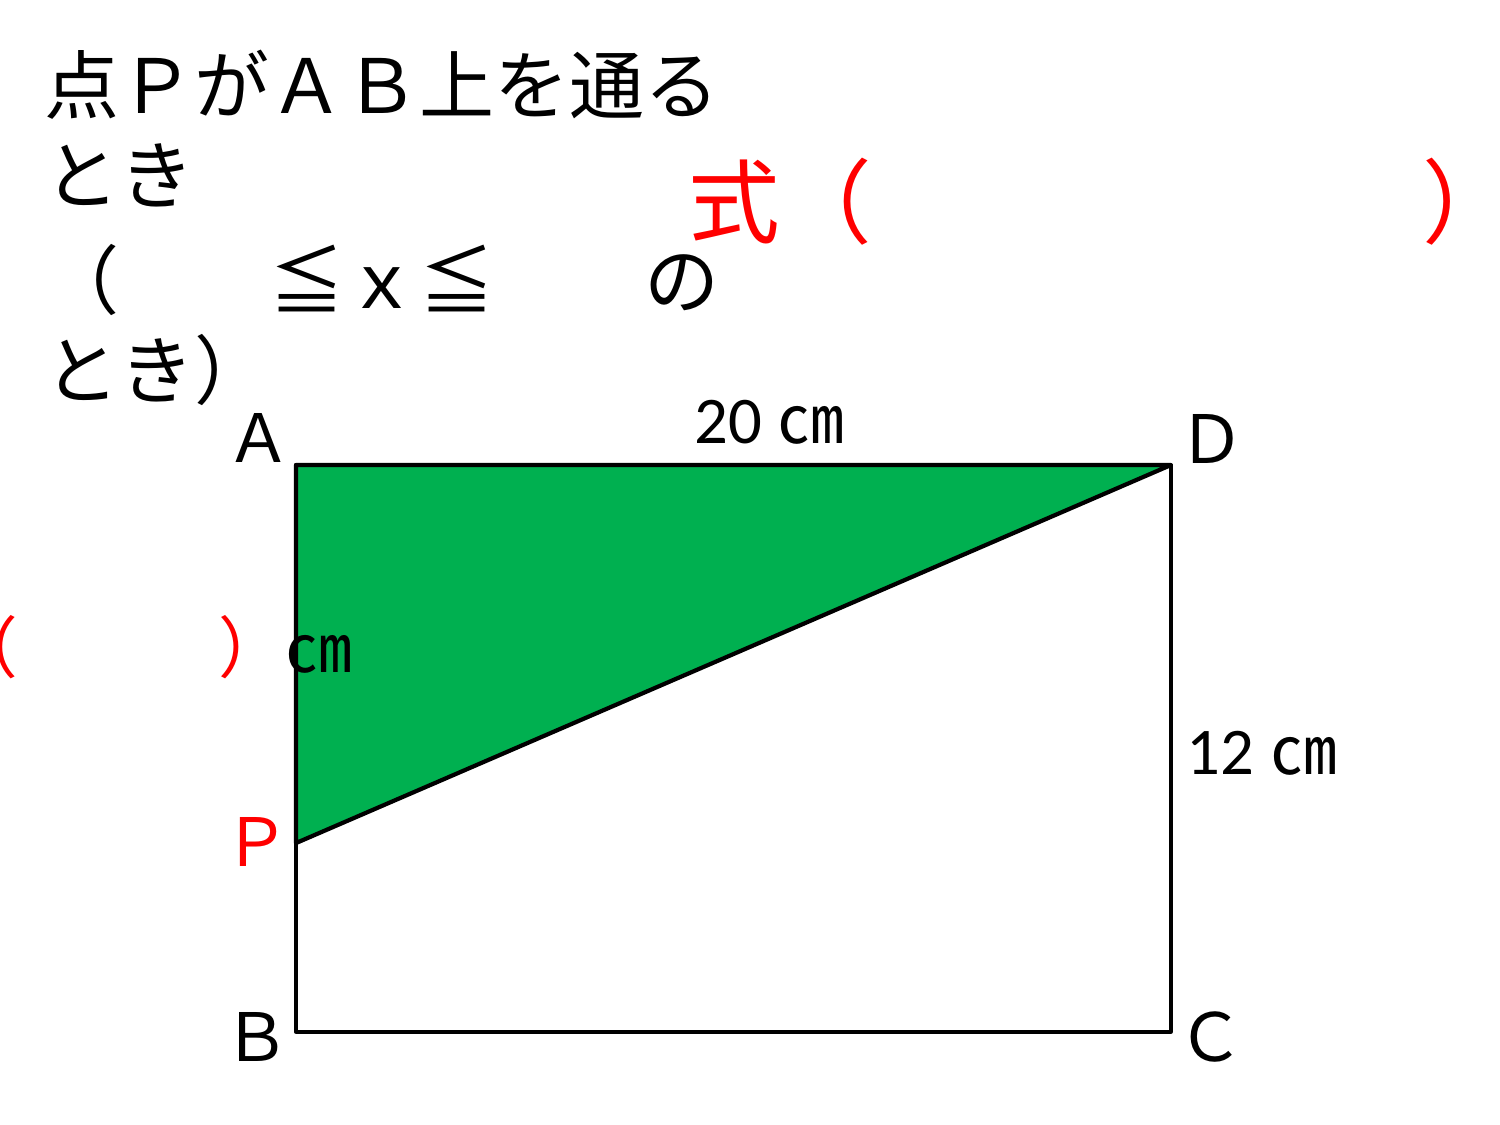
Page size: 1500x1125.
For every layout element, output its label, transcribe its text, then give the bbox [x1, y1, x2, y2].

text_box 12㎝ [1172, 700, 1352, 796]
text_box Ｃ [1162, 987, 1259, 1083]
text_box [293, 462, 1173, 845]
text_box Ａ [210, 388, 308, 484]
text_box 20㎝ [679, 369, 860, 462]
list 点ＰがＡＢ上を通るとき （ ≦ｘ≦ のとき） [29, 30, 786, 279]
text_box 式（ ） [673, 137, 1500, 262]
text_box （ ）㎝ [0, 598, 367, 693]
text_box Ｐ [208, 792, 305, 887]
text_box Ｂ [208, 987, 305, 1083]
text_box Ｄ [1163, 388, 1260, 484]
text_box [294, 472, 1173, 1034]
